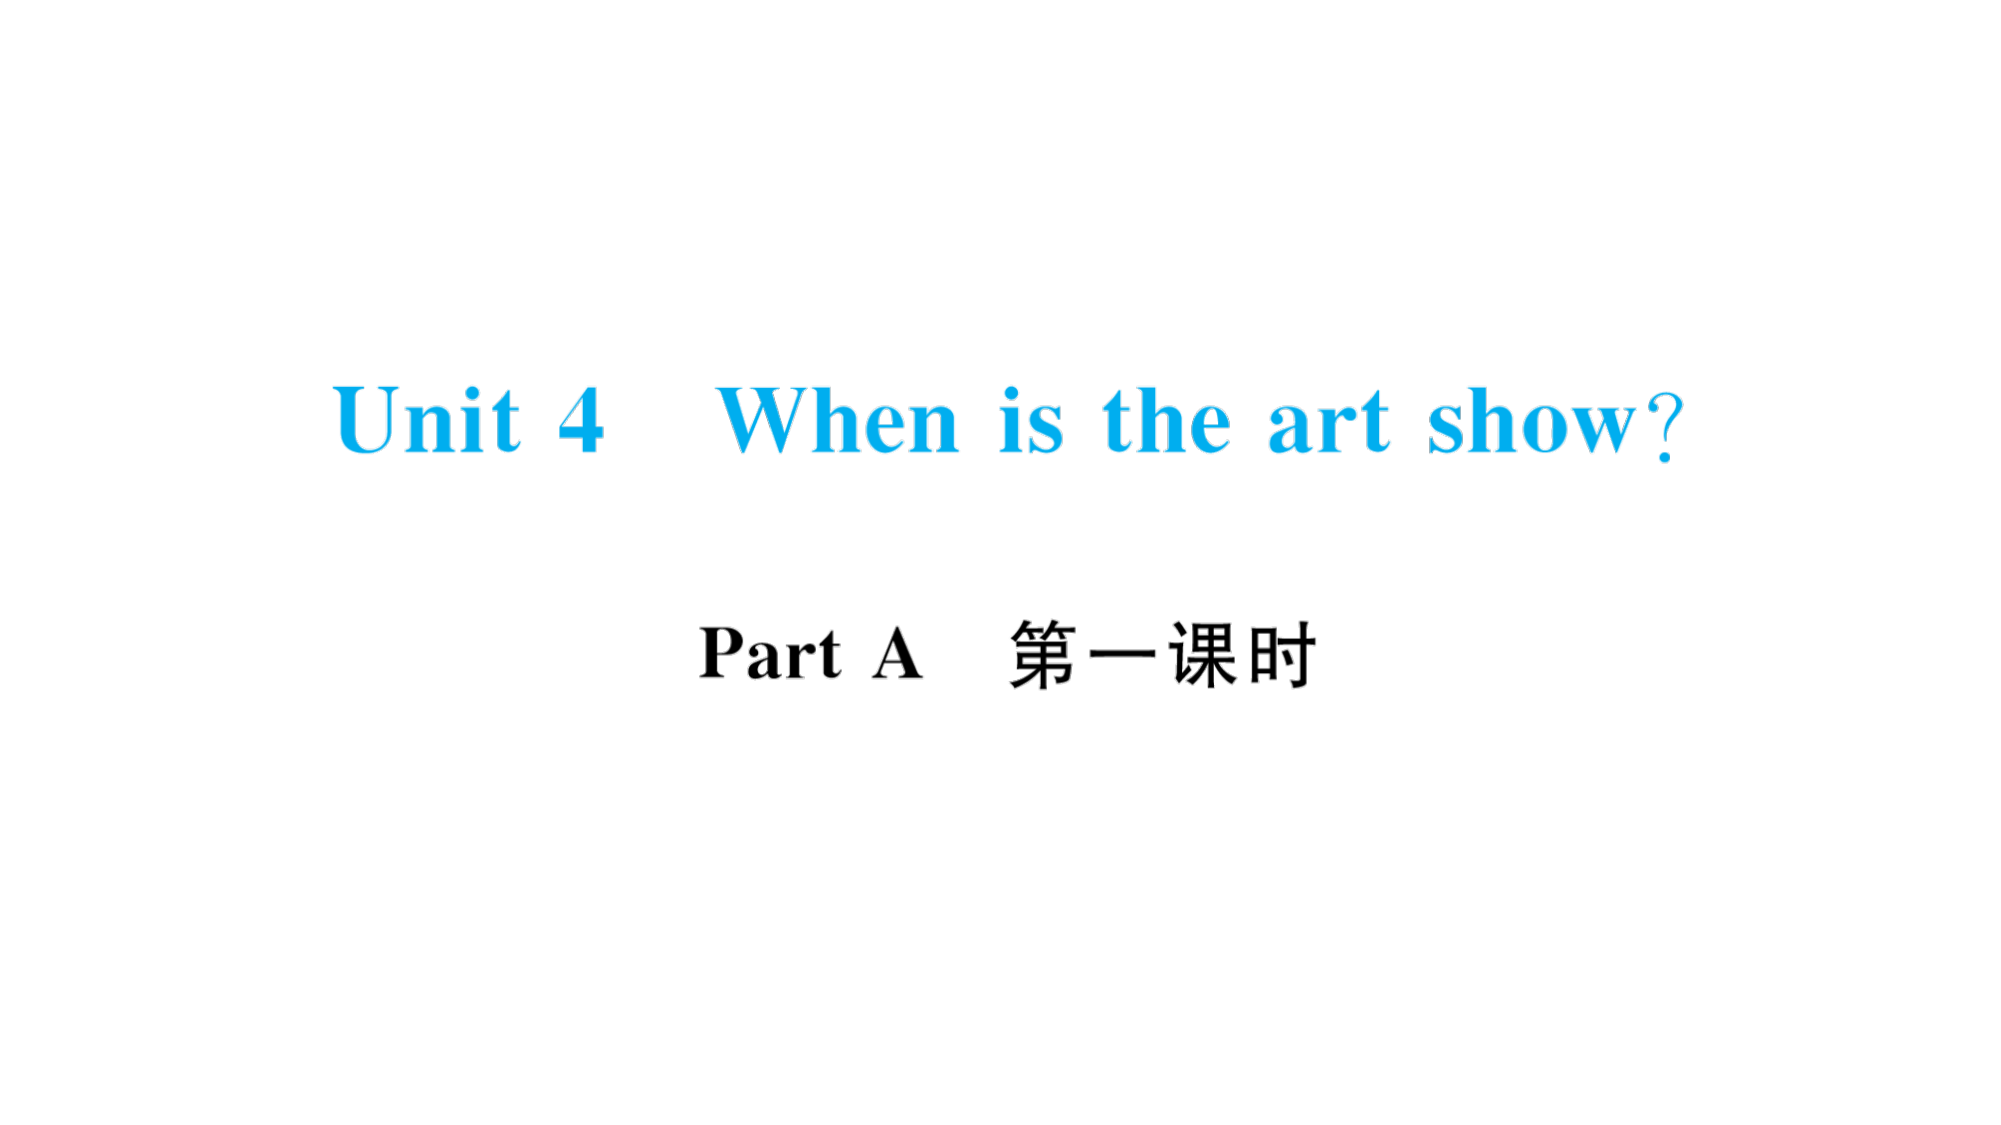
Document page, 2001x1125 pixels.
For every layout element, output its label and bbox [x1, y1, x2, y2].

picture [327, 327, 1732, 763]
